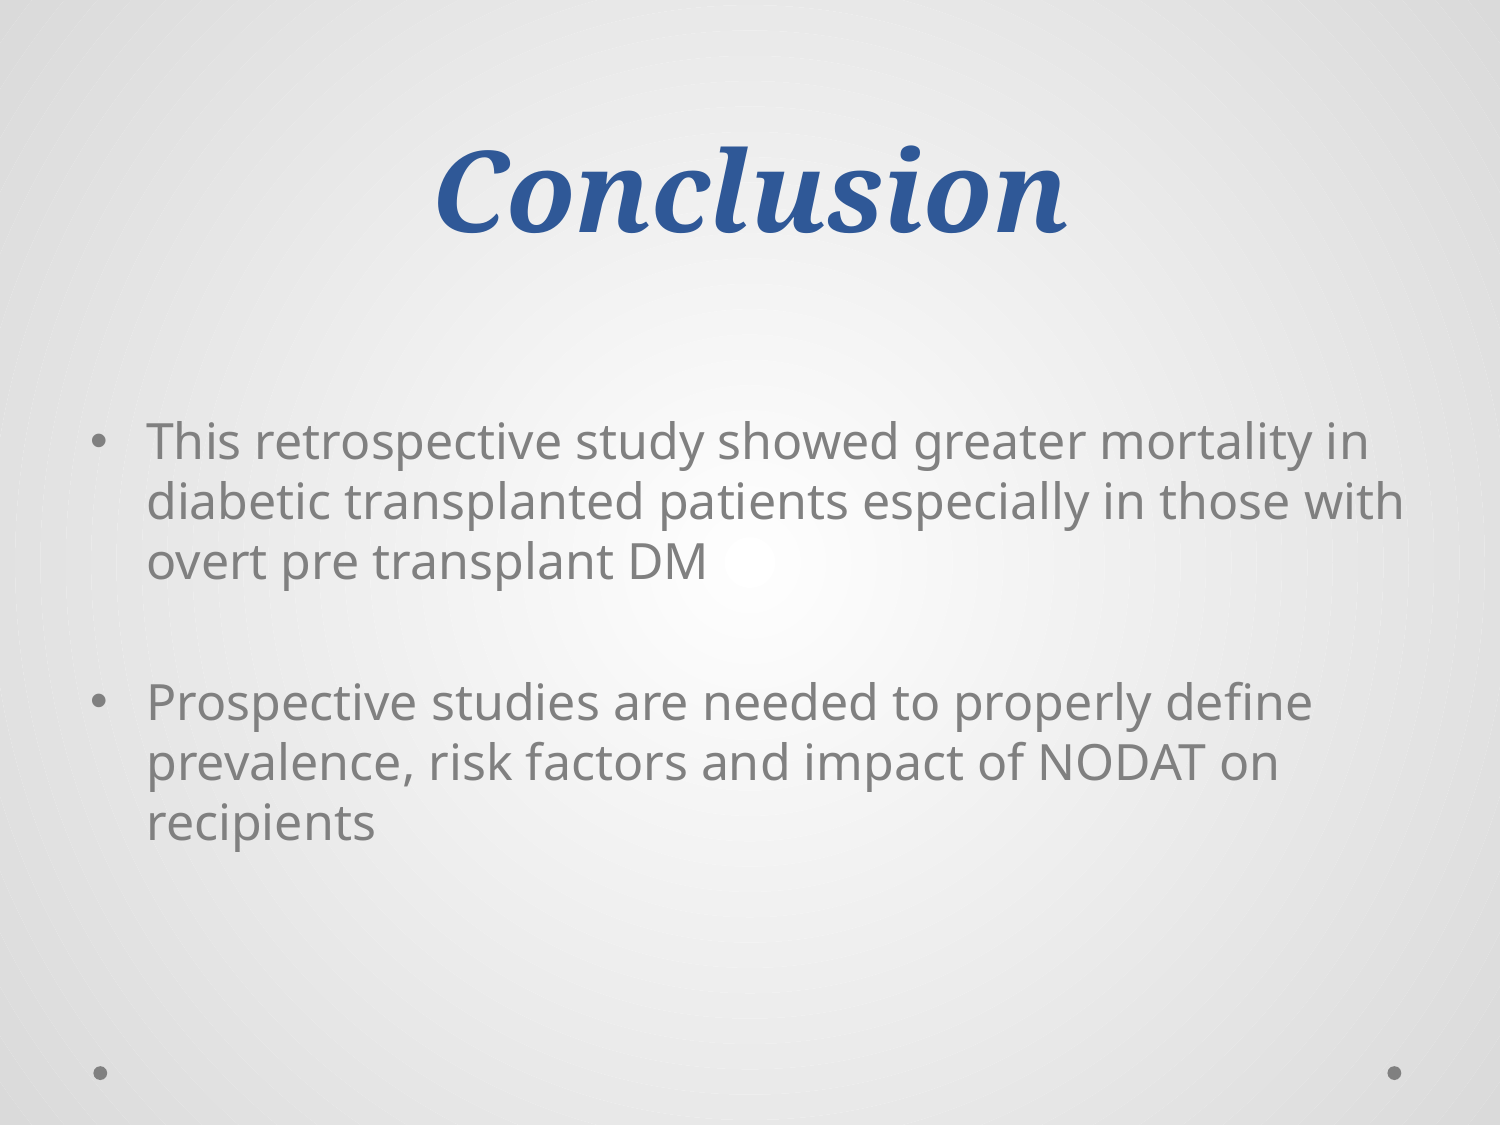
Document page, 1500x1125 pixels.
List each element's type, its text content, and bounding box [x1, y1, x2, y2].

title Conclusion [75, 0, 1425, 262]
list This retrospective study showed greater mortality in diabetic transplanted patients especially in those with overt pre transplant DM Prospective studies are needed to properly define prevalence, risk factors and impact of NODAT on recipients [75, 262, 1425, 1005]
